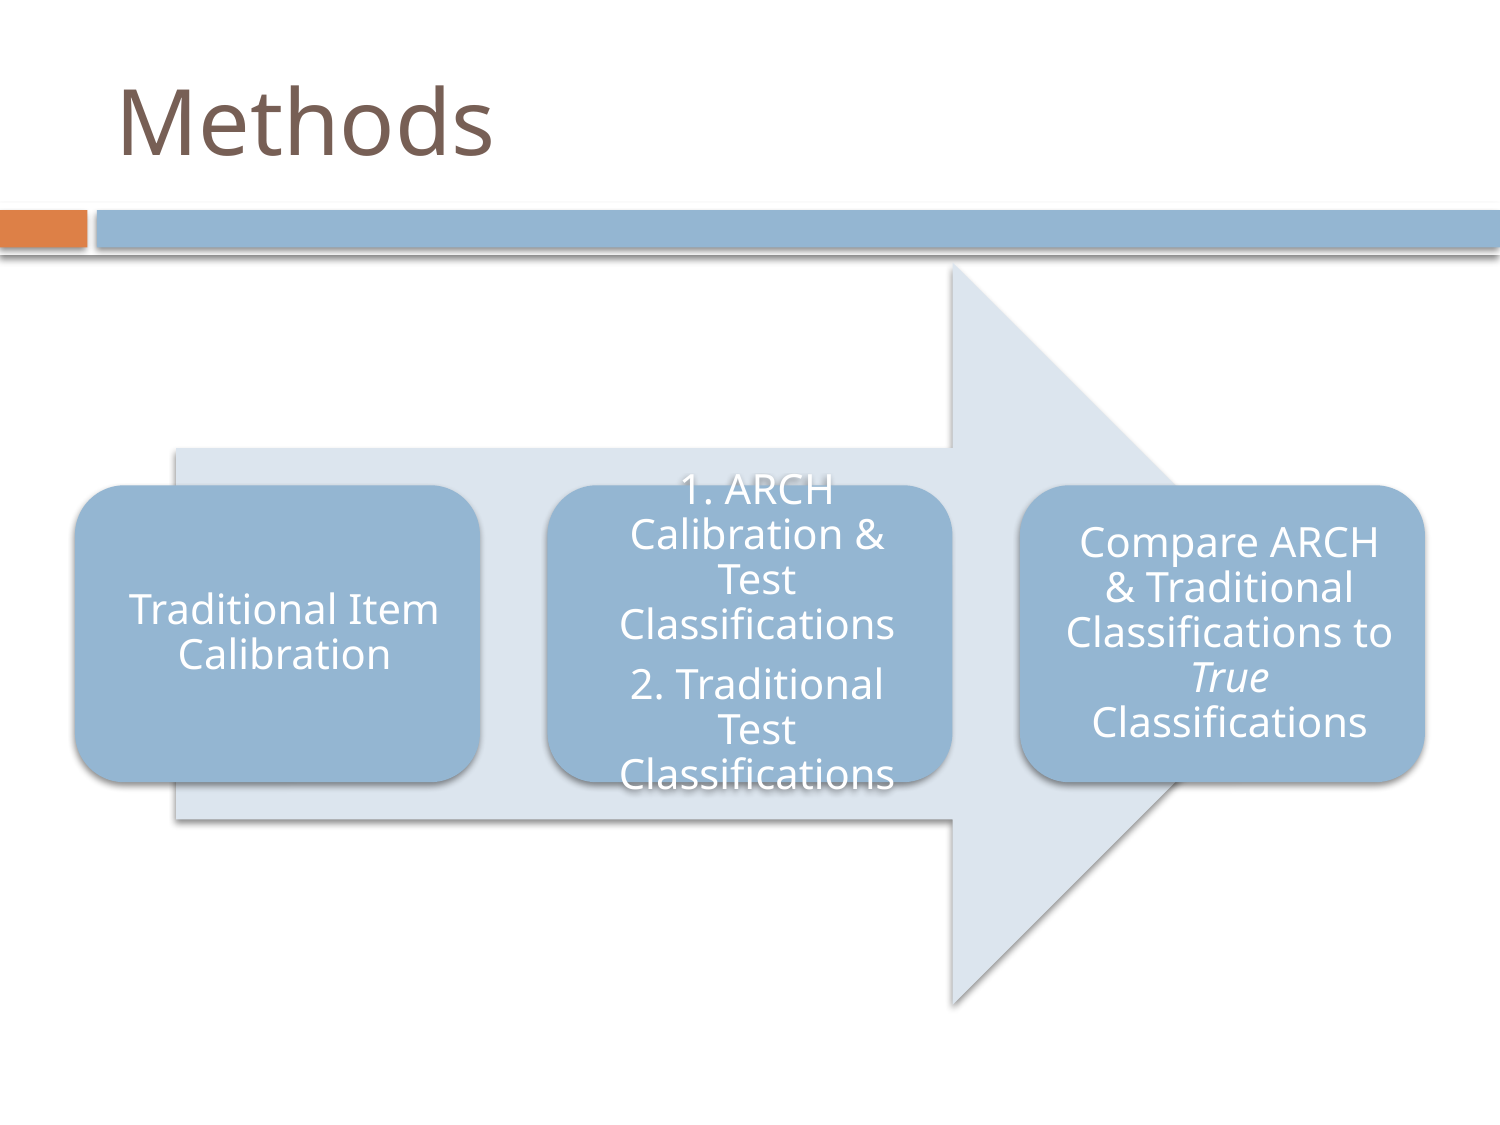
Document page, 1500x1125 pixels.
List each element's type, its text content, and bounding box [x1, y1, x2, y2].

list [74, 262, 1426, 1006]
title Methods [100, 37, 1438, 200]
